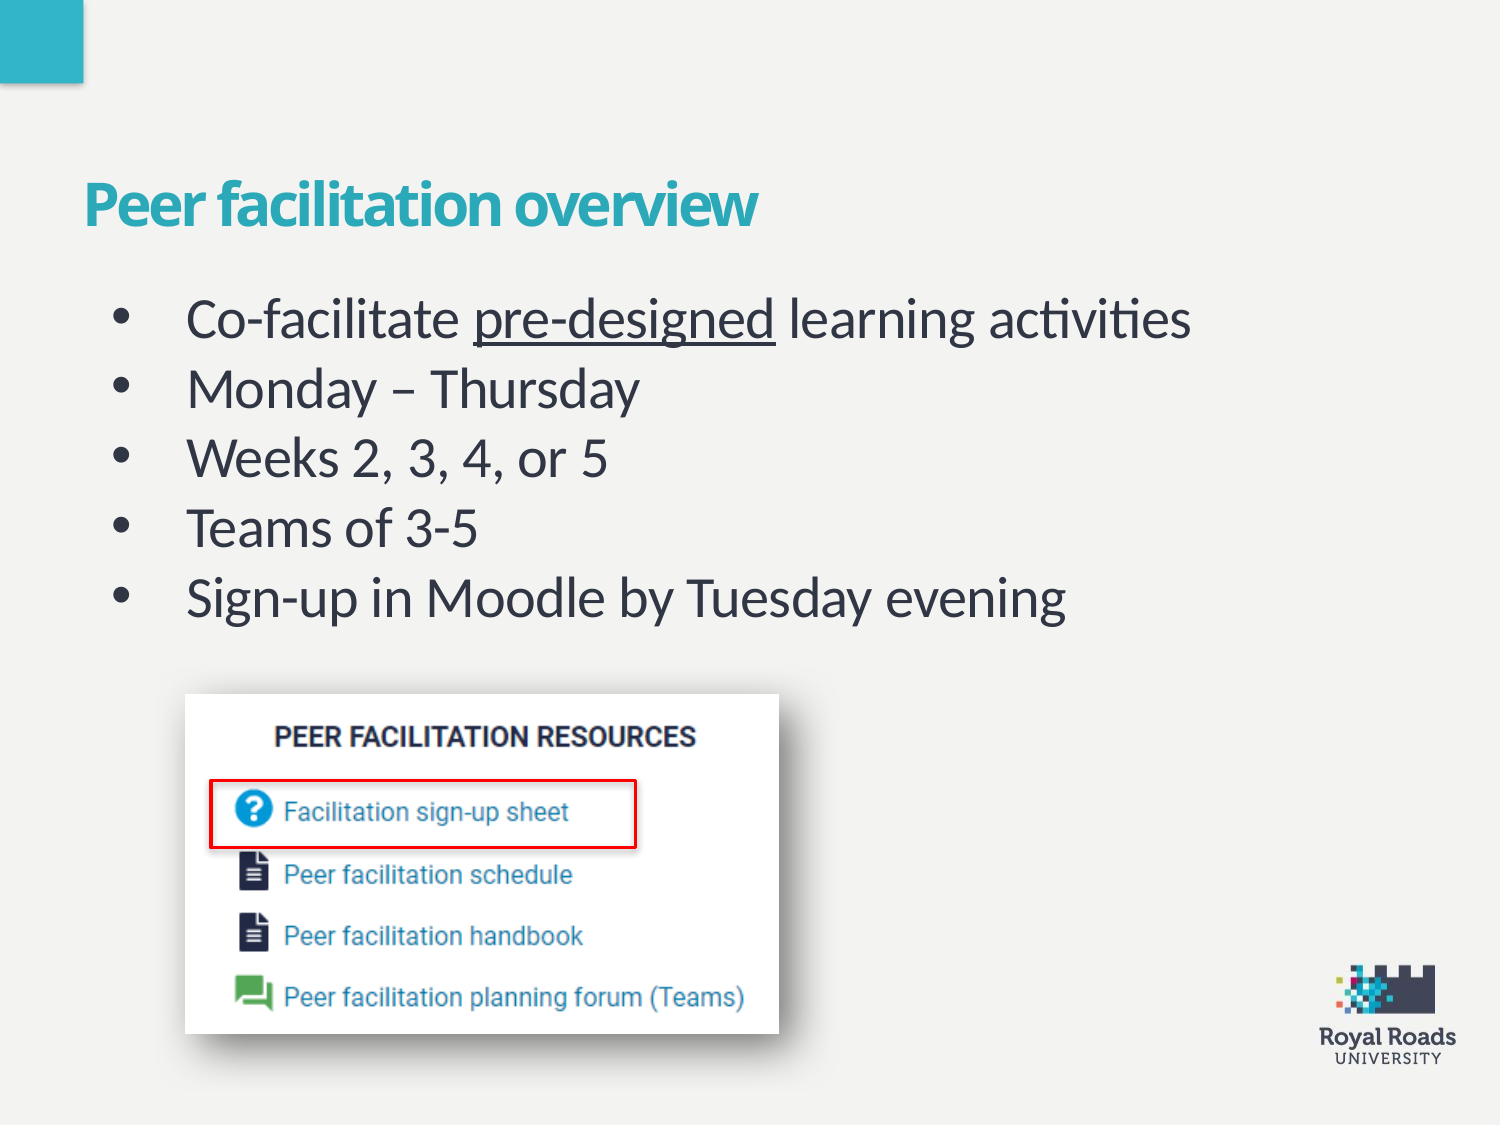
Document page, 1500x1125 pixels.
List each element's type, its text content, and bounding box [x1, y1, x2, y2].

list Peer facilitation overview [67, 172, 933, 241]
list Co-facilitate pre-designed learning activities Monday – Thursday Weeks 2, 3, 4, or 5 Teams of 3-5 Sign-up in Moodle by Tuesday evening [96, 284, 1394, 675]
picture [0, 0, 1500, 1125]
